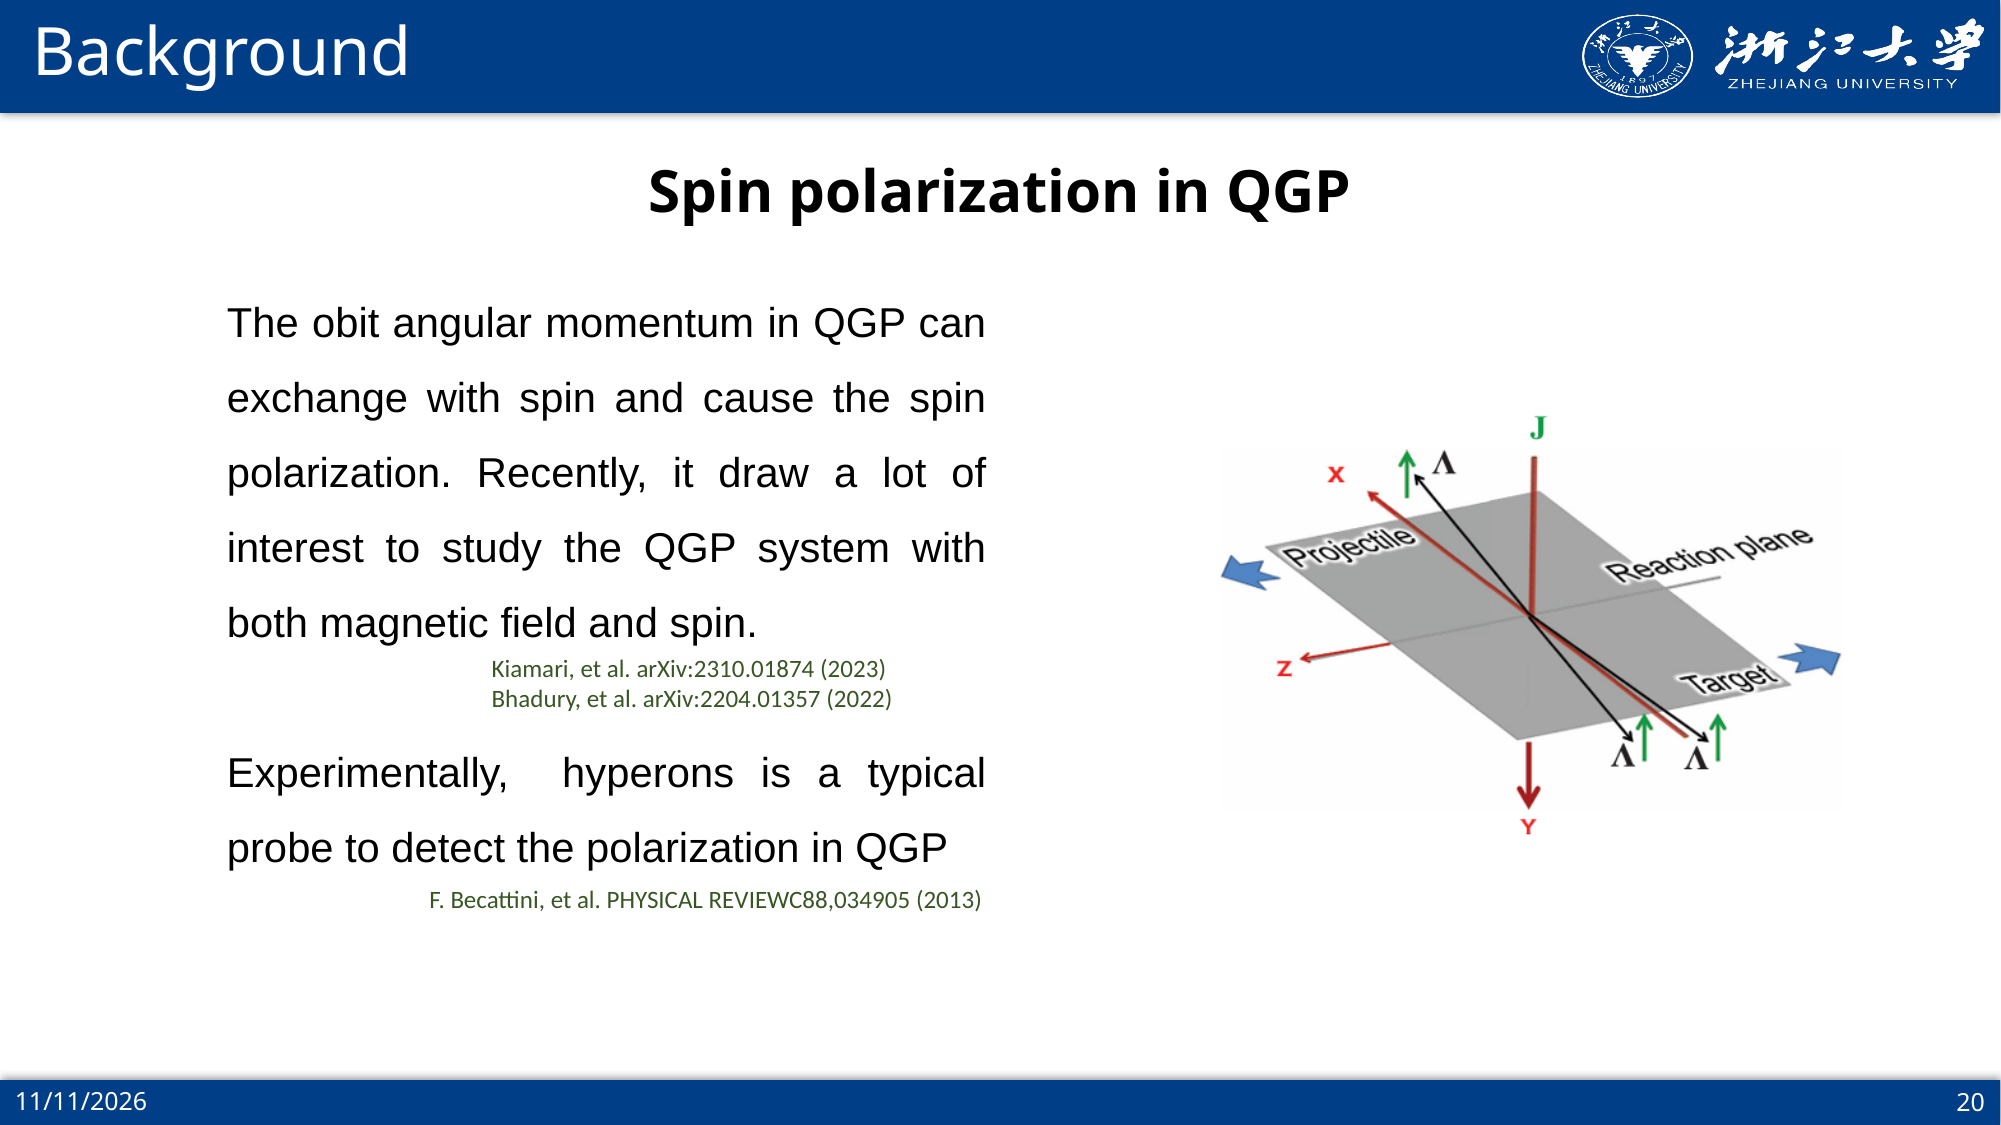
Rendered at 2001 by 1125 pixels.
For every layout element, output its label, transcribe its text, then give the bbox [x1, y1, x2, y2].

title Background [17, 5, 1467, 103]
slide_number 20 [1669, 1081, 2000, 1125]
text_box Kiamari, et al. arXiv:2310.01874 (2023) Bhadury, et al. arXiv:2204.01357 (2022) [476, 645, 909, 720]
picture [1582, 14, 1984, 98]
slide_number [0, 1080, 331, 1125]
text_box F. Becattini, et al. PHYSICAL REVIEWC88,034905 (2013) [414, 876, 999, 921]
picture [1194, 374, 1861, 851]
list Spin polarization in QGP [88, 154, 1912, 243]
